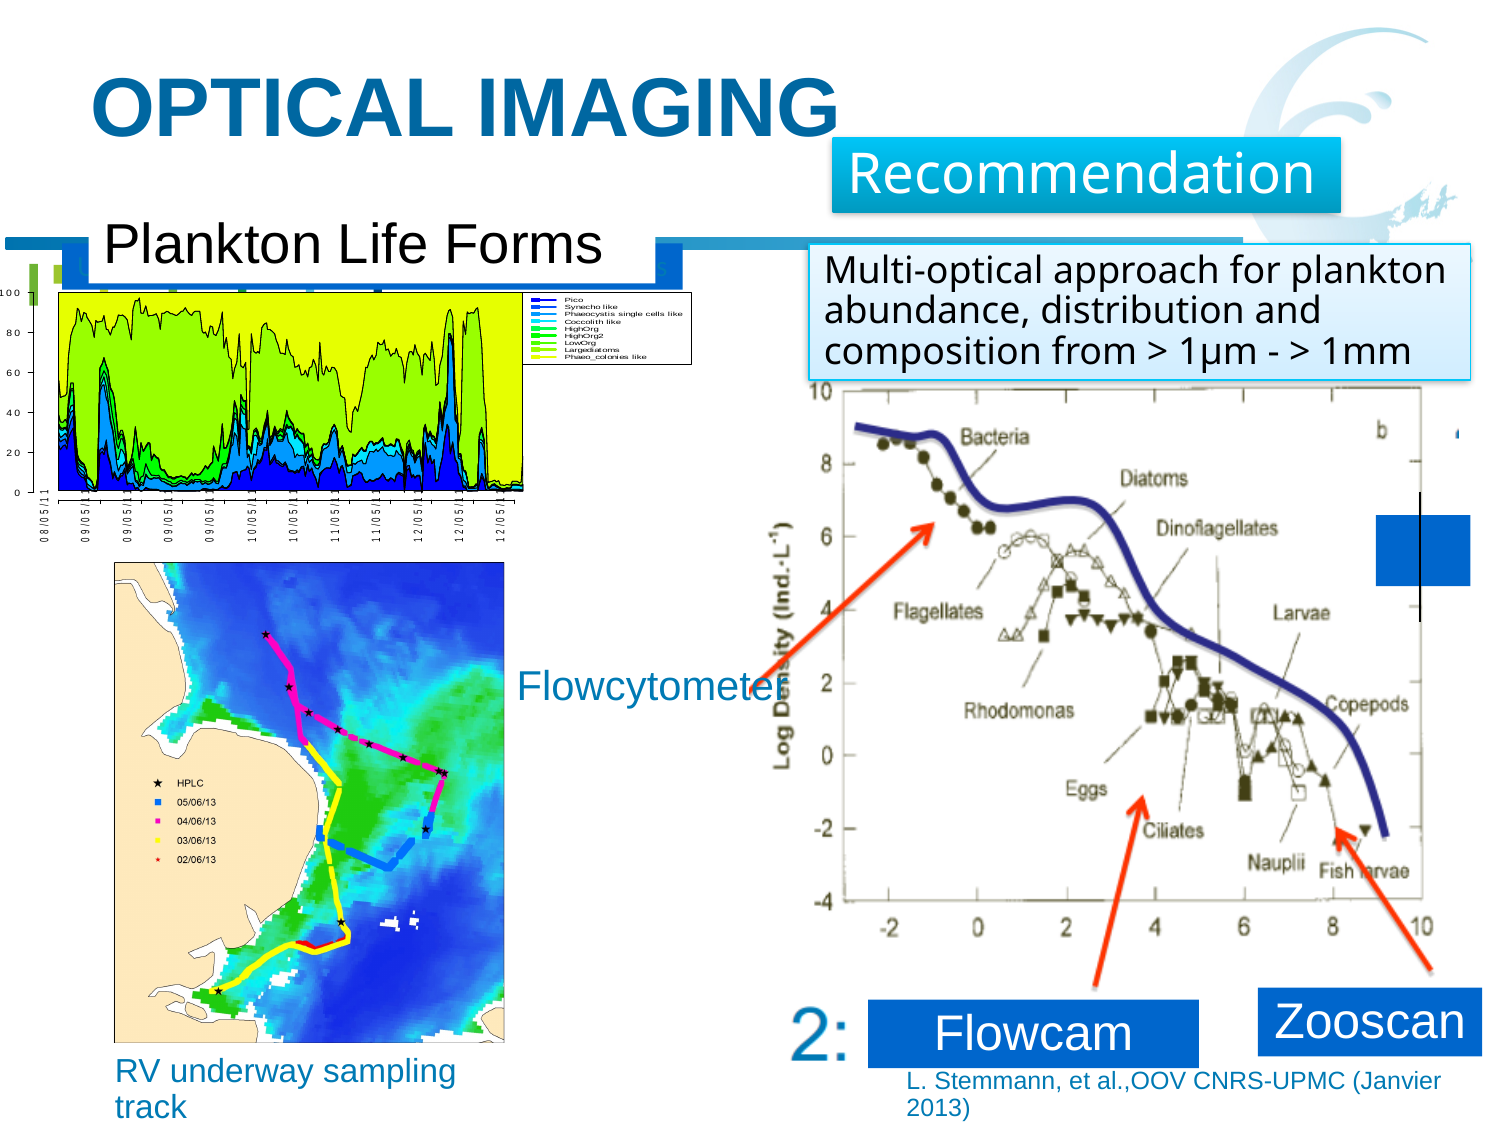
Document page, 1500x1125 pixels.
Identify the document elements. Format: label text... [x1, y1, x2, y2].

picture [111, 562, 505, 1043]
text_box L. Stemmann, et al.,OOV CNRS-UPMC (Janvier 2013) [891, 1093, 1459, 1125]
picture [1235, 24, 1475, 300]
text_box Plankton Life Forms [88, 208, 656, 241]
text_box Zooscan [1475, 987, 1483, 1057]
text_box Recommendation [832, 137, 1341, 213]
title Optical Imaging [74, 44, 1426, 162]
text_box Flowcytometer [510, 656, 743, 717]
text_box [0, 243, 715, 543]
text_box RV underway sampling track [100, 1046, 514, 1125]
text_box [748, 337, 1471, 1085]
text_box Multi-optical approach for plankton abundance, distribution and composition from > 1µm - > 1mm [808, 243, 1471, 337]
